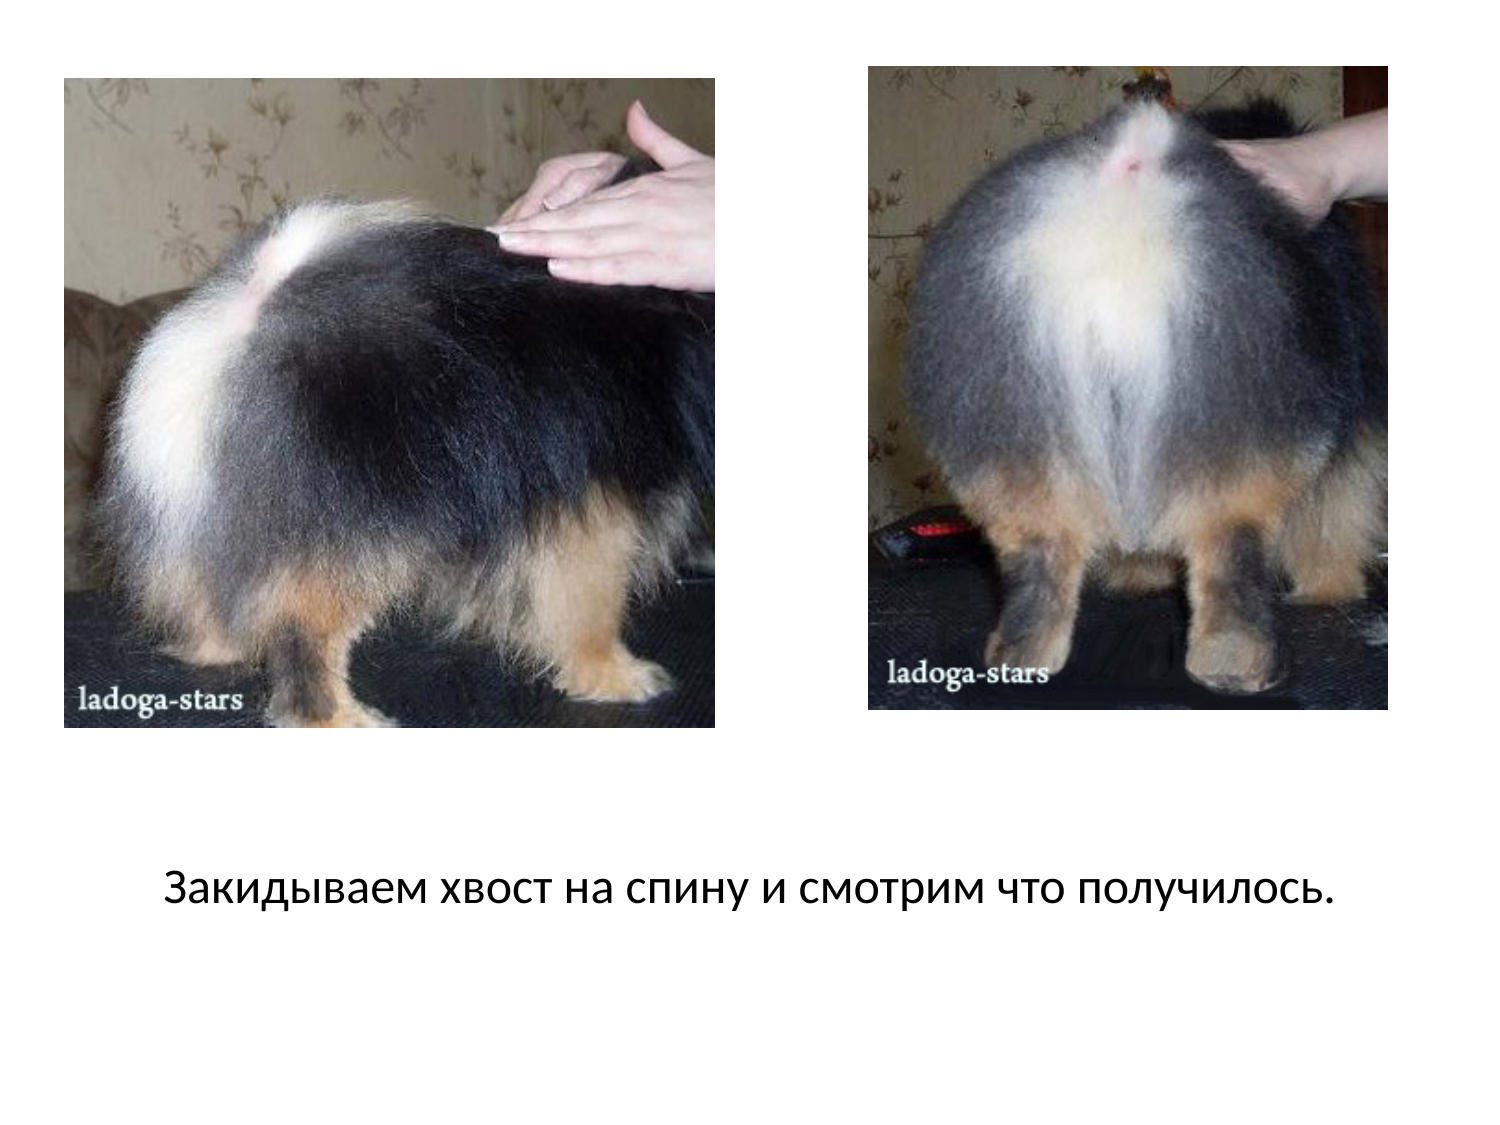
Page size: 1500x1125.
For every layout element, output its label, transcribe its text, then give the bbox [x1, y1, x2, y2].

text_box Закидываем хвост на спину и смотрим что получилось. [135, 845, 1365, 921]
picture [64, 77, 715, 729]
picture [867, 66, 1389, 710]
